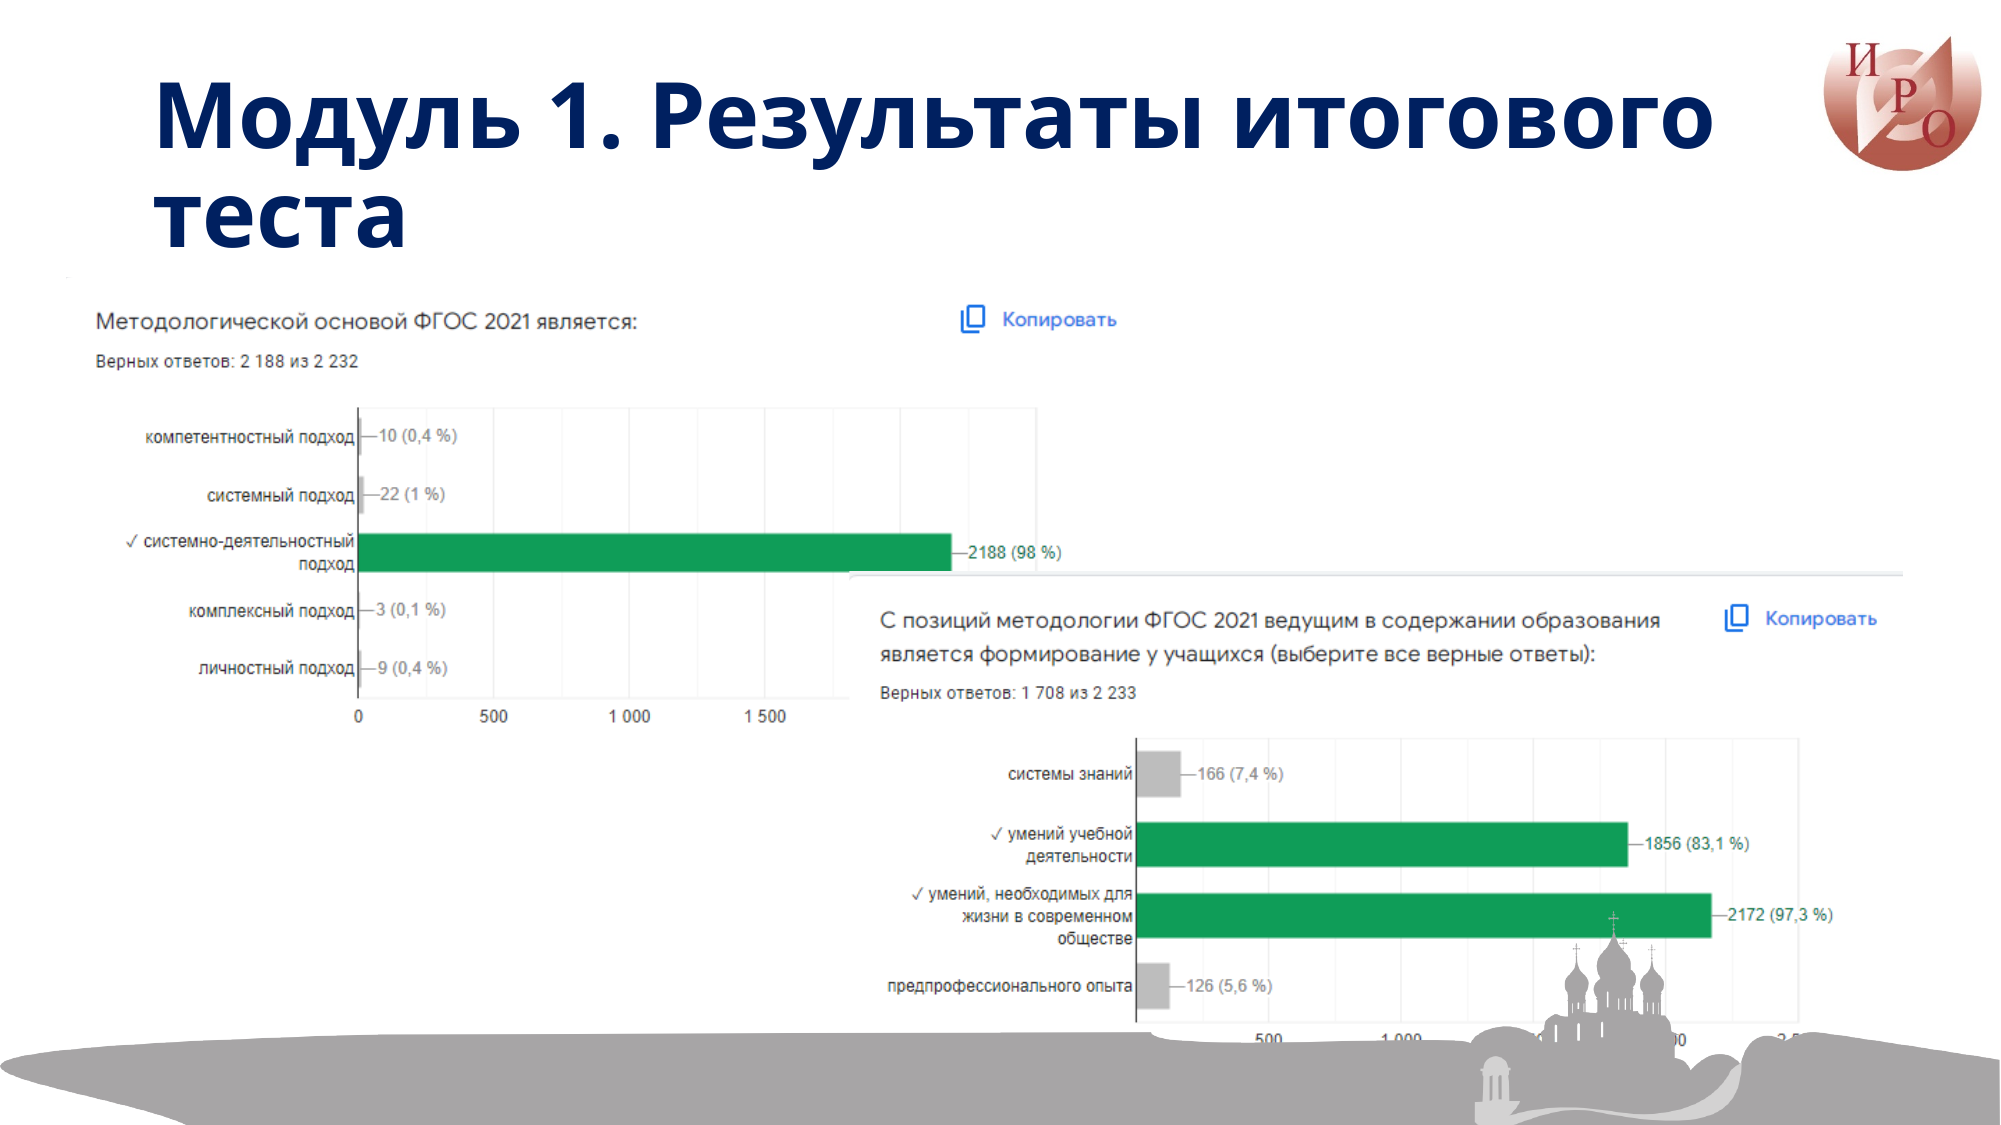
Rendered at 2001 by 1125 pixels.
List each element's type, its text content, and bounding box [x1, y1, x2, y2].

picture [1807, 0, 2000, 193]
title Модуль 1. Результаты итогового теста [137, 59, 1863, 278]
picture [0, 277, 2000, 1125]
